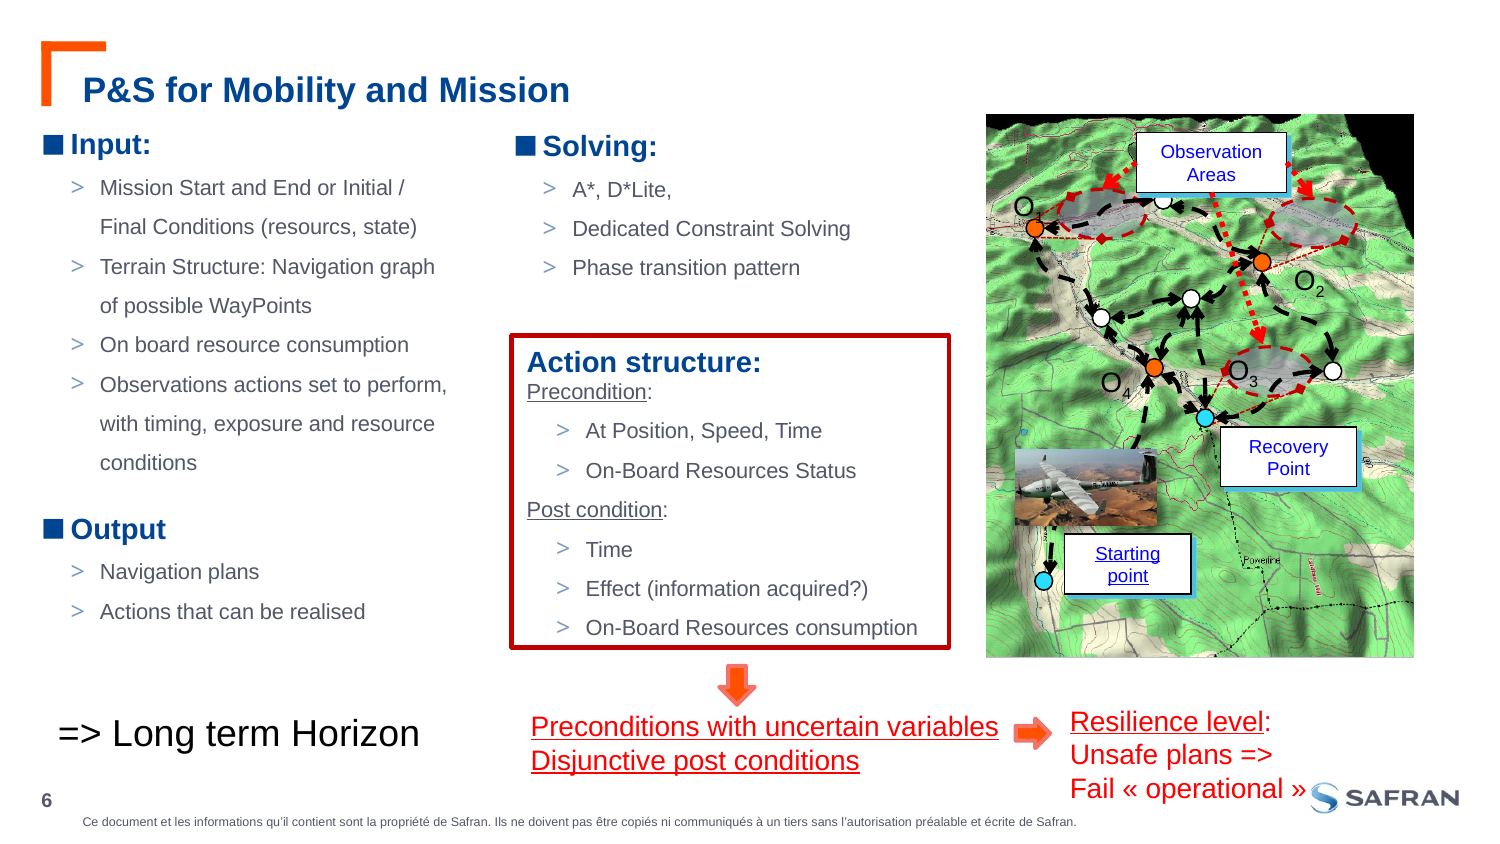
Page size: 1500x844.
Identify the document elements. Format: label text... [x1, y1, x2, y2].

text_box => Long term Horizon [43, 701, 436, 762]
text_box [717, 663, 757, 707]
slide_number 6 [41, 758, 80, 812]
picture [1015, 449, 1158, 527]
text_box Preconditions with uncertain variables Disjunctive post conditions [515, 701, 1015, 784]
text_box Action structure: Precondition: At Position, Speed, Time On-Board Resources Status Post condition: Time Effect (information acquired?) On-Board Resources consumption [511, 335, 949, 648]
list Input: Mission Start and End or Initial / Final Conditions (resourcs, state) Terrain Structure: Navigation graph of possible WayPoints On board resource consumption Observations actions set to perform, with timing, exposure and resource conditions Output Navigation plans Actions that can be realised [41, 125, 451, 684]
title P&S for Mobility and Mission [82, 67, 1459, 156]
text_box Resilience level: Unsafe plans => Fail « operational » [1055, 695, 1322, 812]
text_box Solving: A*, D*Lite, Dedicated Constraint Solving Phase transition pattern [513, 92, 986, 345]
picture [1259, 772, 1496, 844]
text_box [985, 114, 1414, 658]
text_box [1013, 716, 1053, 750]
